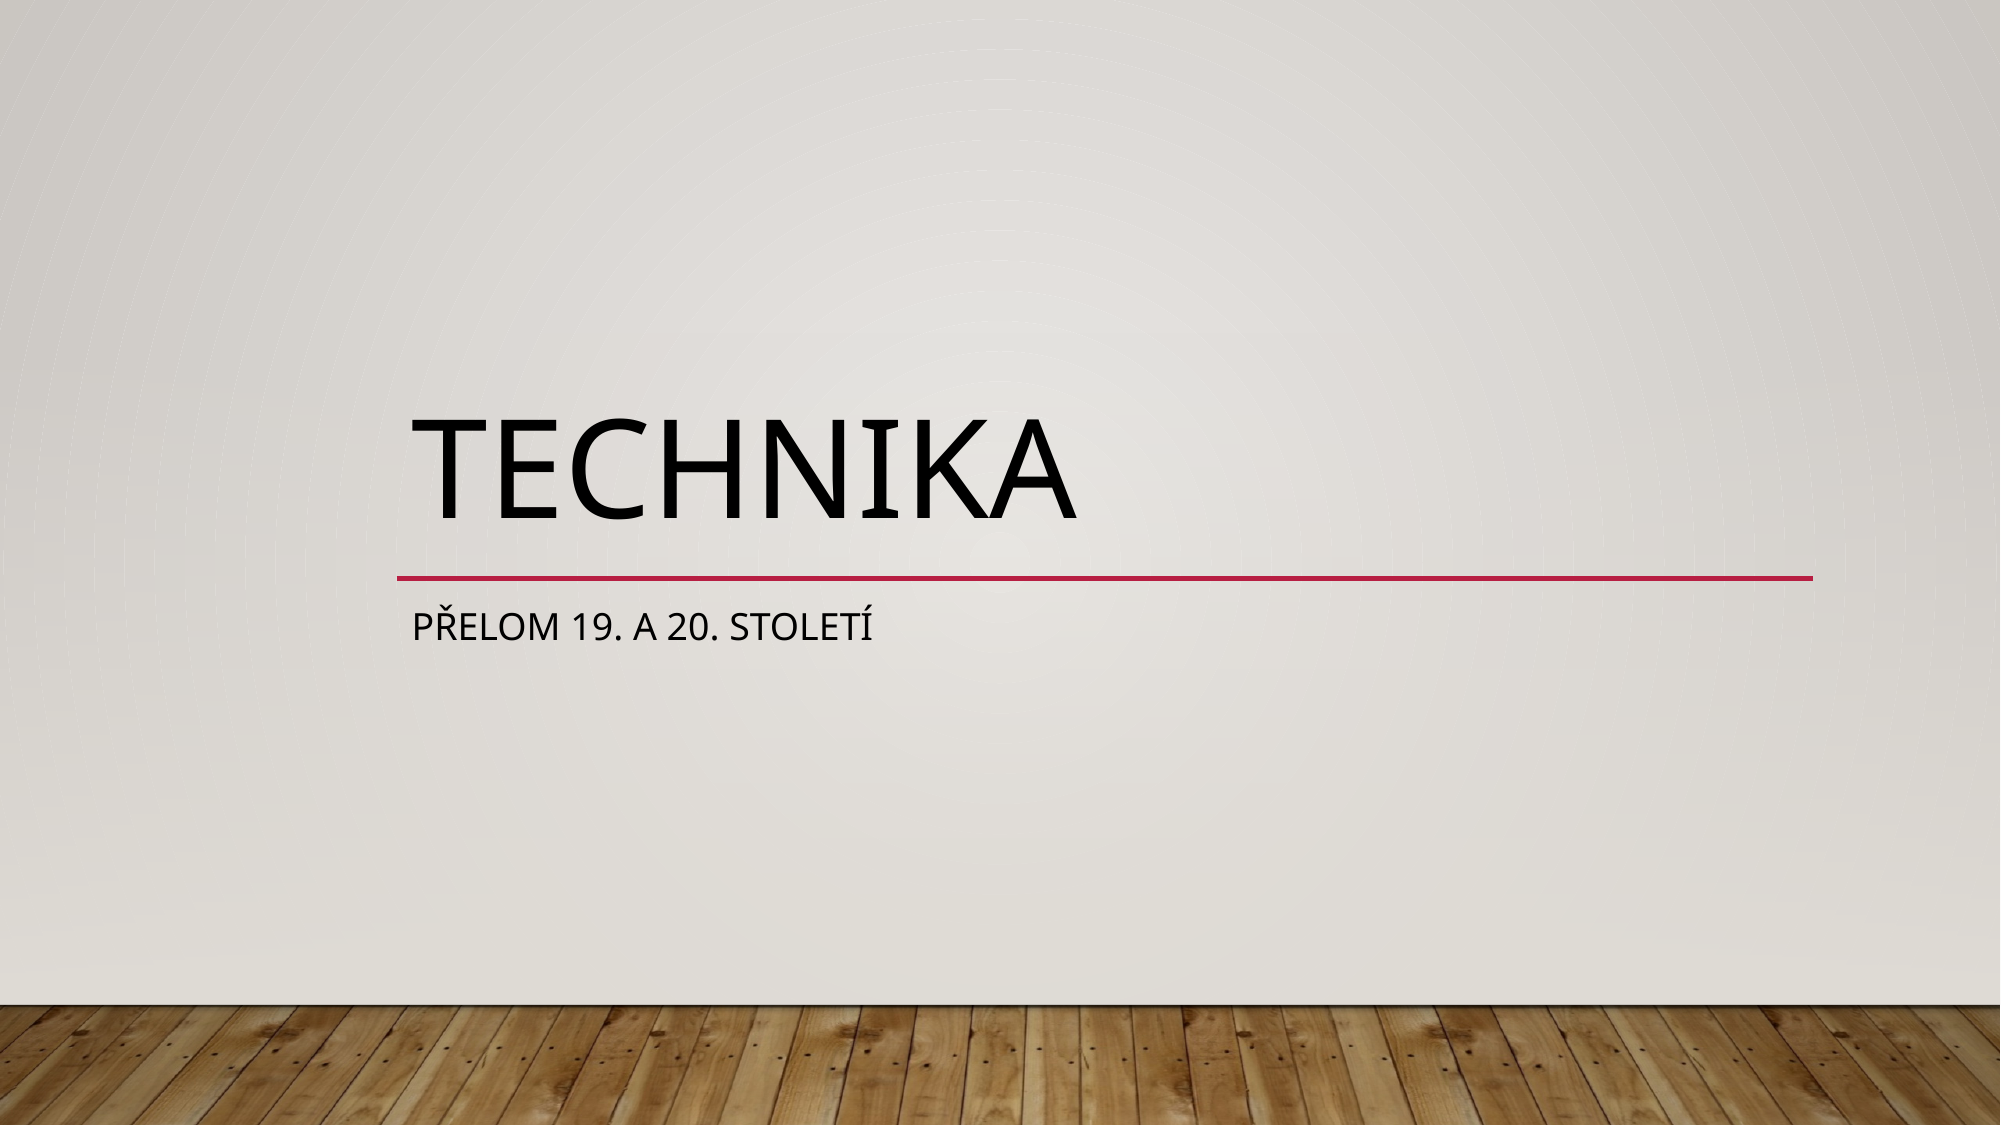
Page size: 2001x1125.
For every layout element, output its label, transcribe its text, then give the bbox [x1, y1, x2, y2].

subtitle přelom 19. a 20. století [396, 579, 1814, 740]
title Technika [396, 131, 1814, 549]
picture [0, 1005, 2000, 1125]
